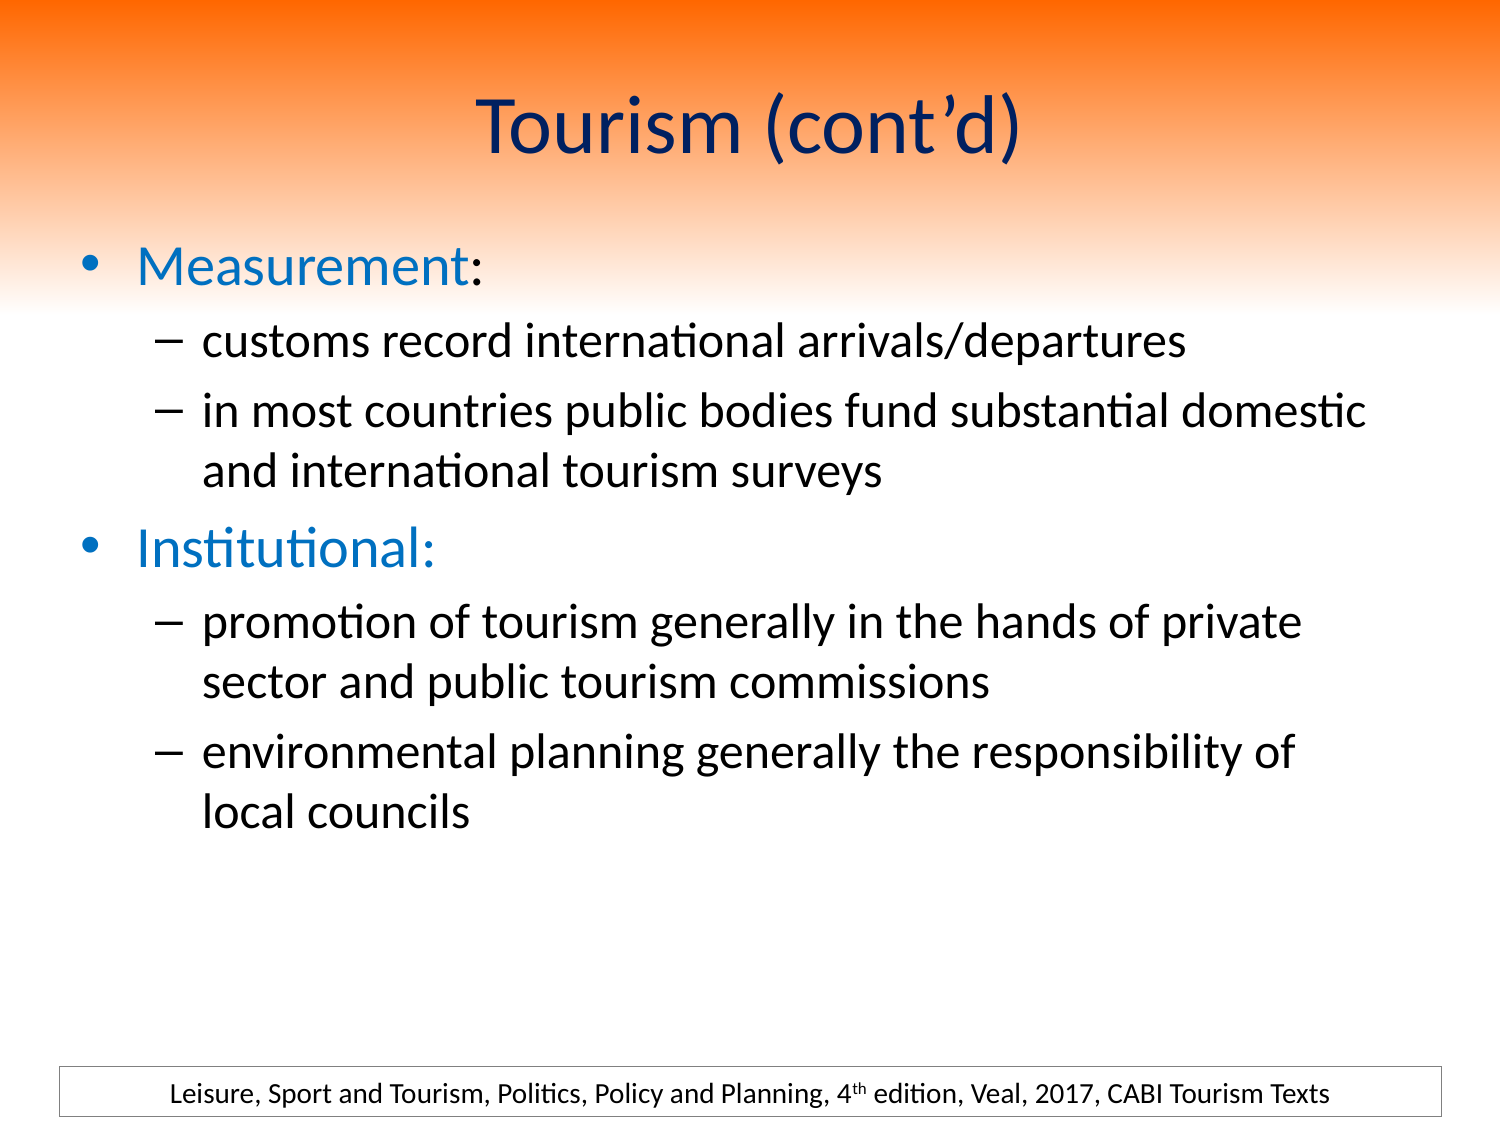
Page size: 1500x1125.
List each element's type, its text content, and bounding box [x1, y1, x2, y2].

title Tourism (cont’d) [75, 45, 1425, 197]
text_box Leisure, Sport and Tourism, Politics, Policy and Planning, 4th edition, Veal, 2017, CABI Tourism Texts [59, 1066, 1442, 1117]
list Measurement: customs record international arrivals/departures in most countries public bodies fund substantial domestic and international tourism surveys Institutional: promotion of tourism generally in the hands of private sector and public tourism commissions environmental planning generally the responsibility of local councils [64, 219, 1415, 963]
